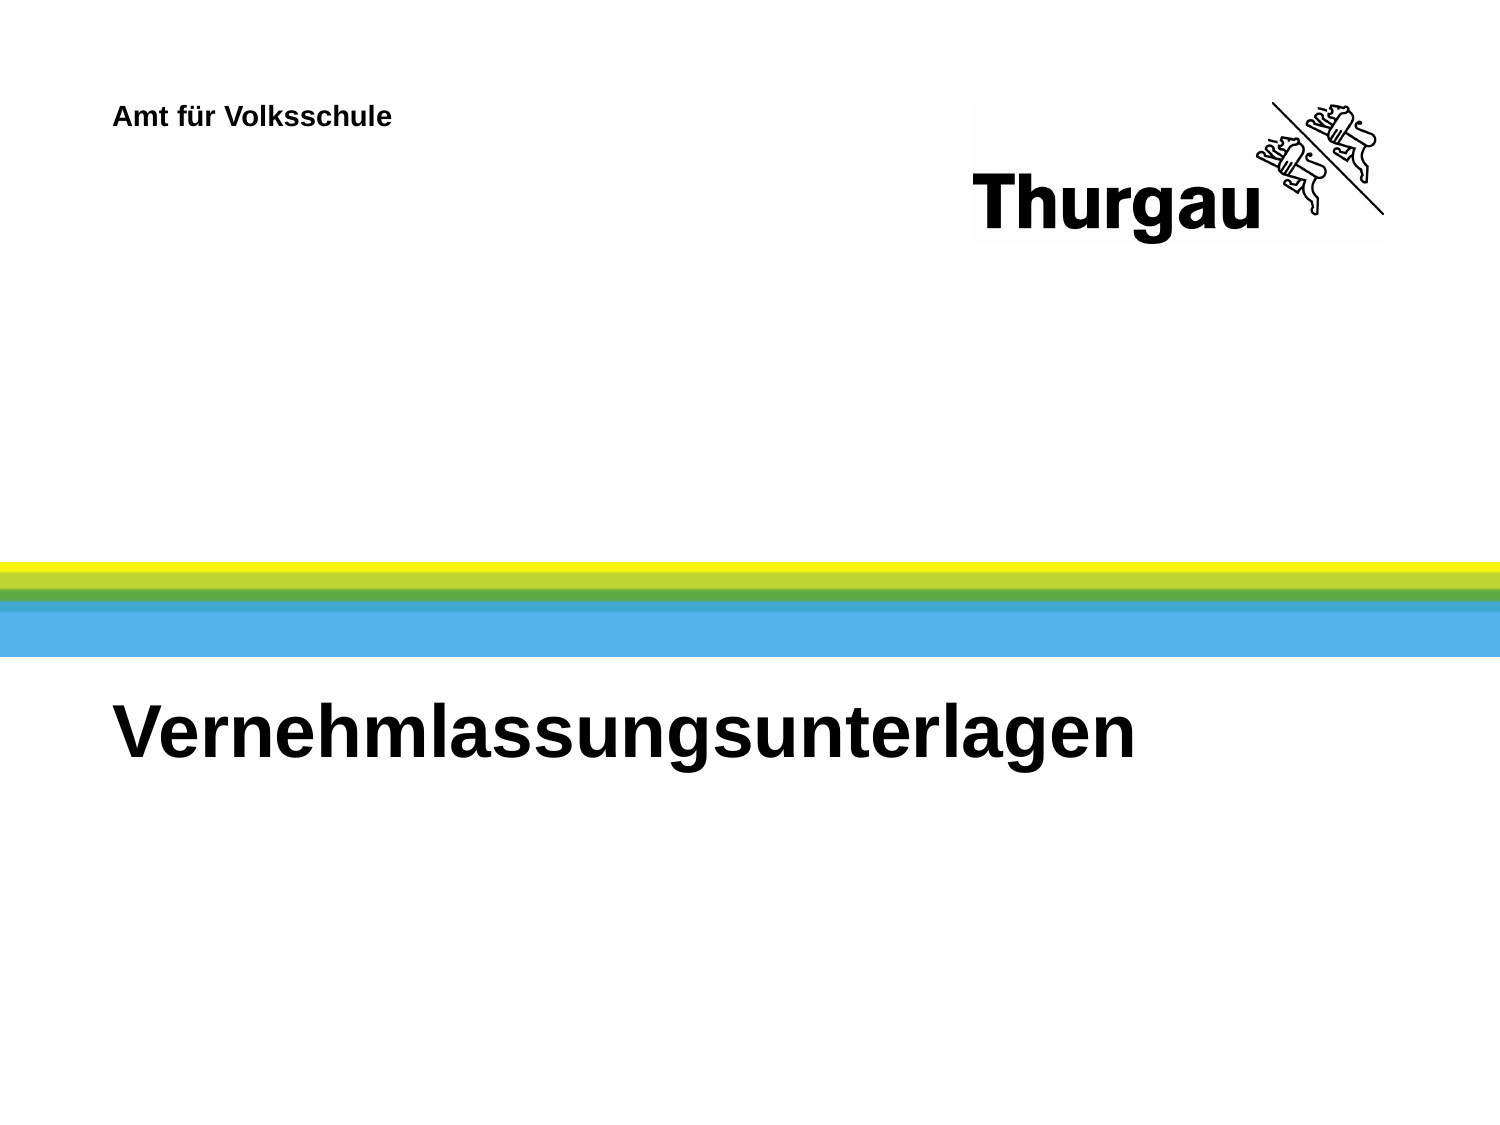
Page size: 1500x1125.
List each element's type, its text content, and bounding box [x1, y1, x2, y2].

title Vernehmlassungsunterlagen [97, 675, 1385, 900]
picture [0, 562, 1500, 657]
picture [973, 102, 1384, 244]
